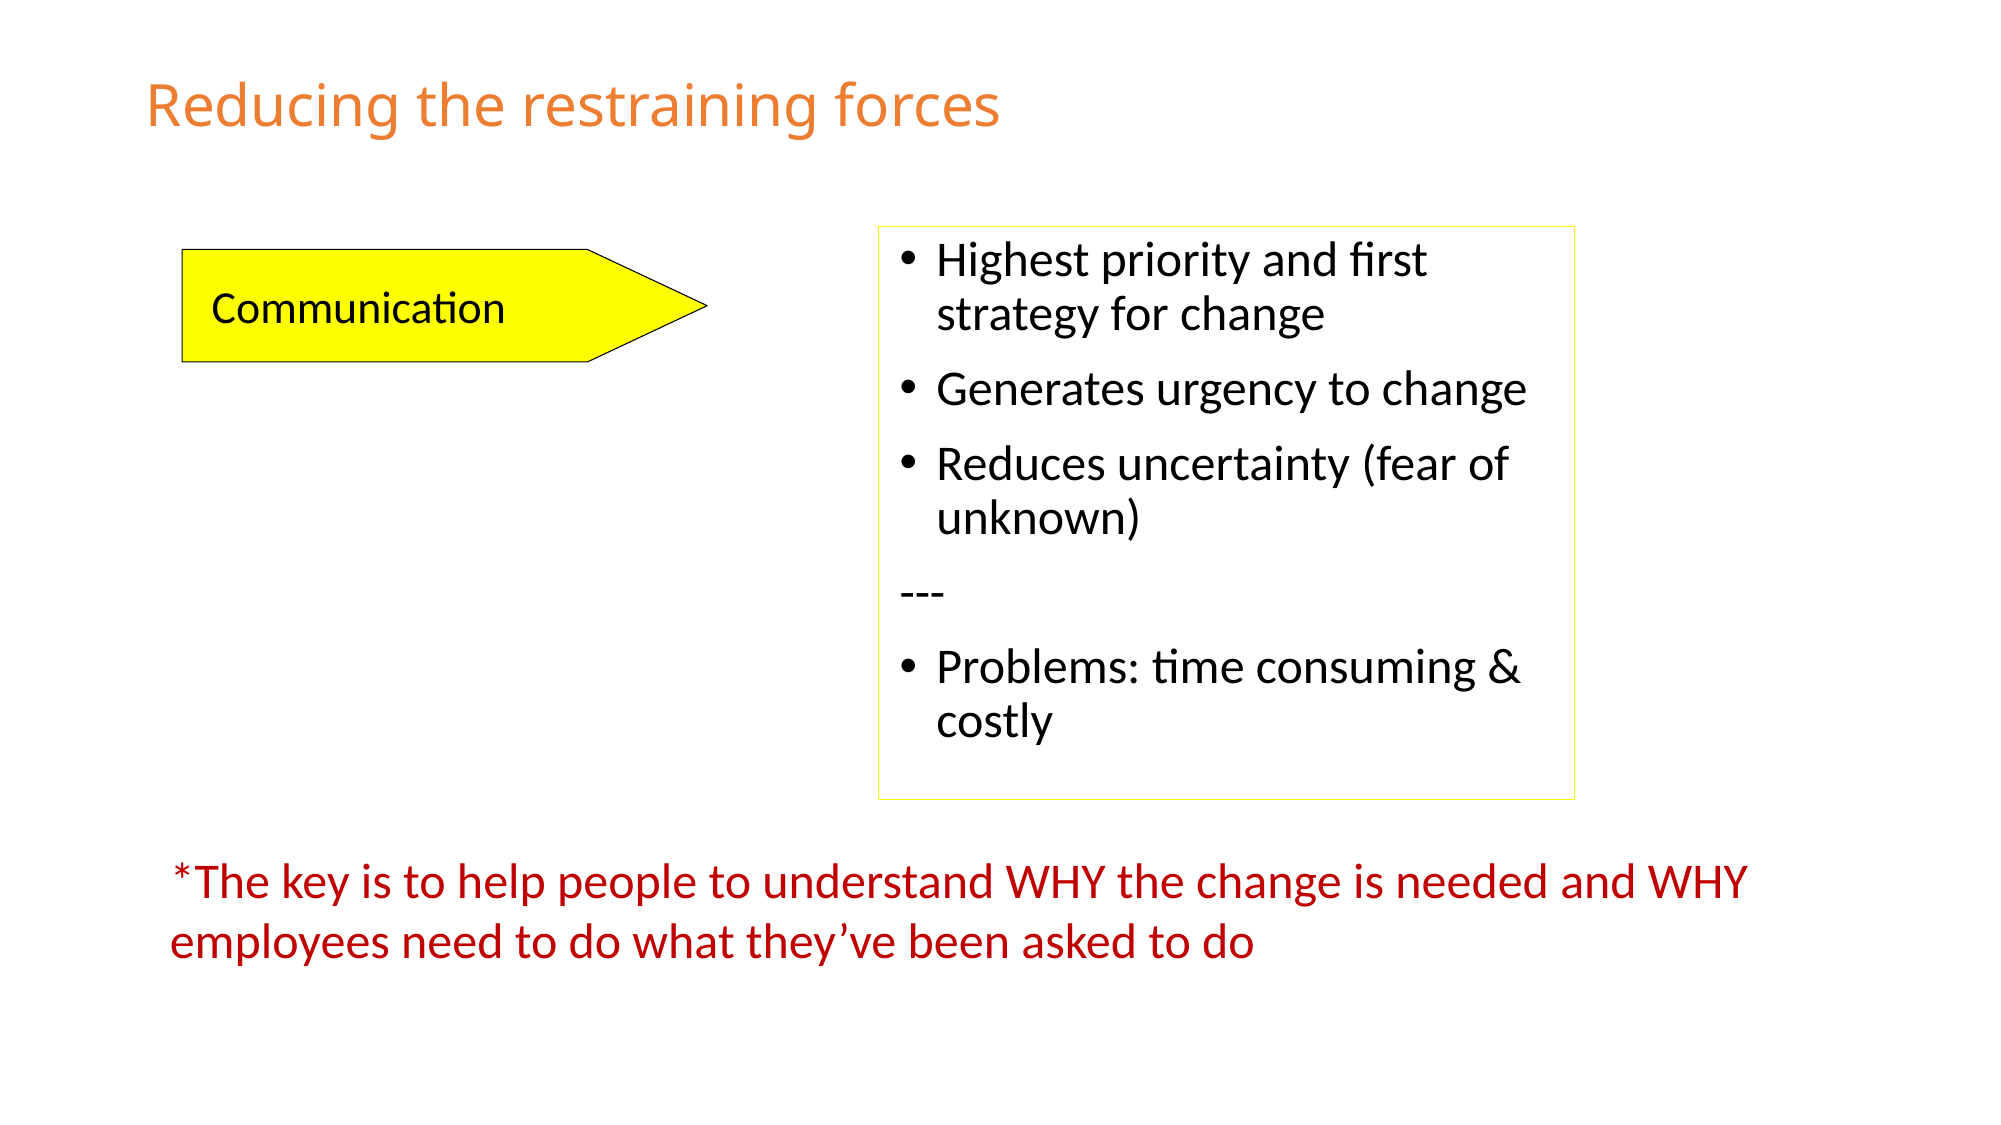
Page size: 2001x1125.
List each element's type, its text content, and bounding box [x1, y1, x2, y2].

title Reducing the restraining forces [130, 30, 1399, 184]
list Highest priority and first strategy for change Generates urgency to change Reduces uncertainty (fear of unknown) --- Problems: time consuming & costly [878, 226, 1575, 800]
text_box *The key is to help people to understand WHY the change is needed and WHY employees need to do what they’ve been asked to do [155, 841, 1938, 977]
text_box Communication [181, 248, 708, 363]
